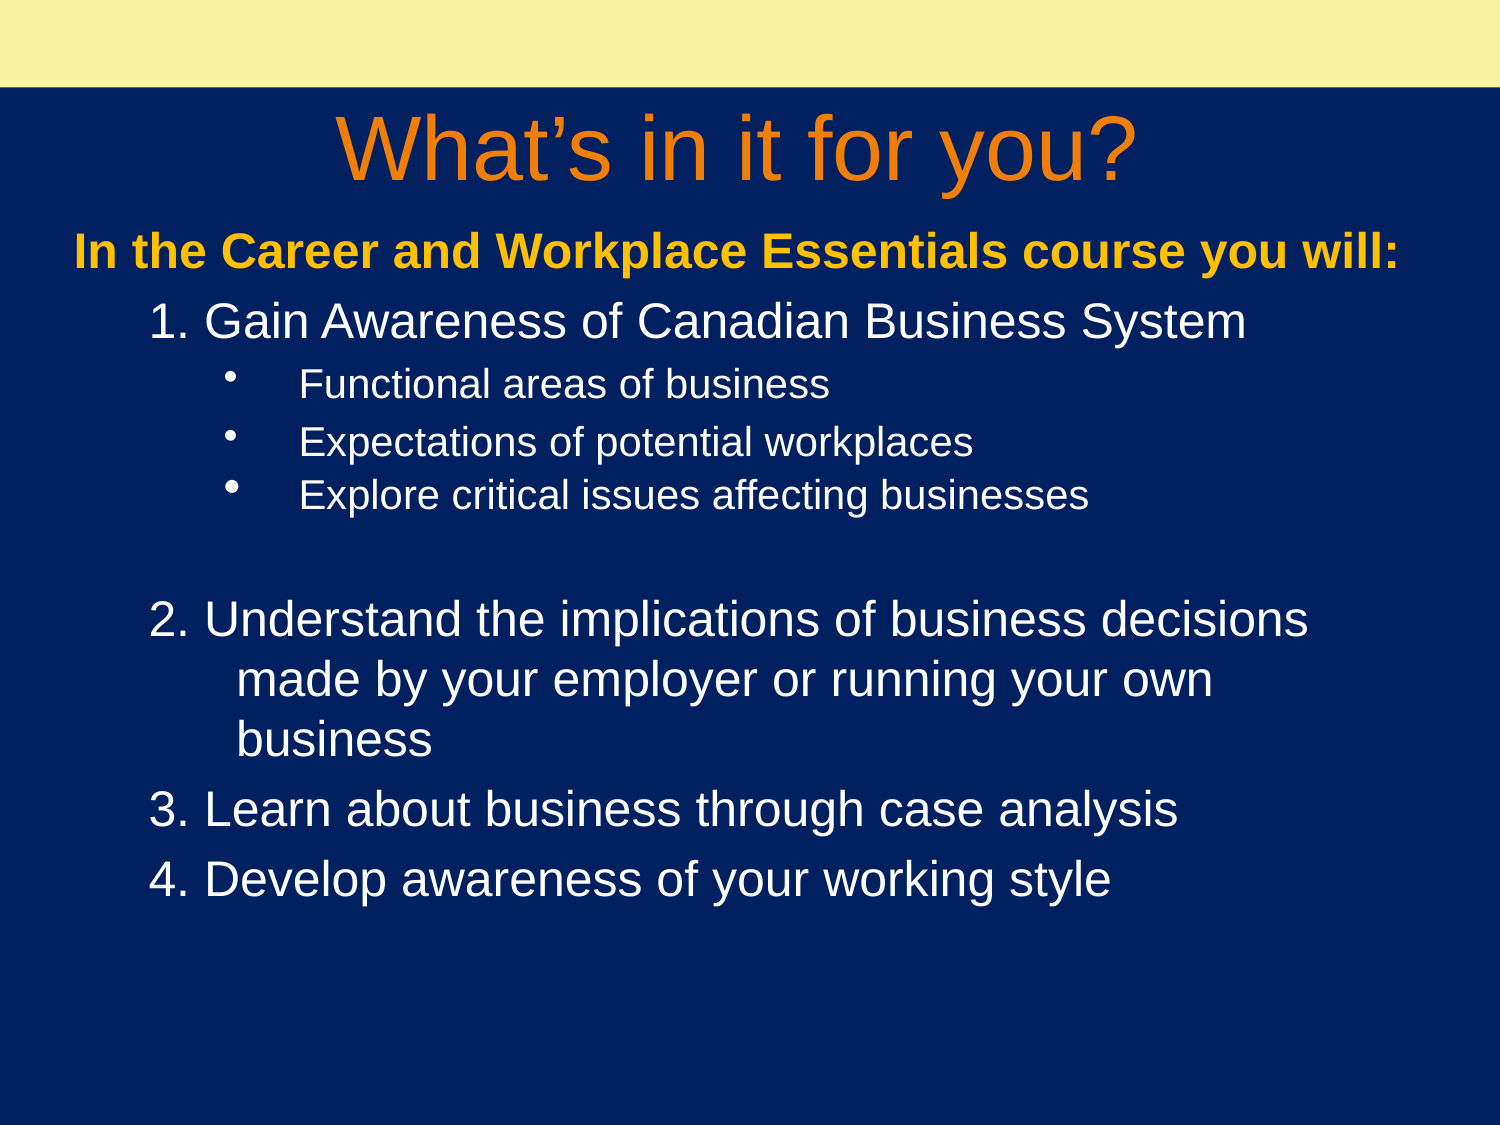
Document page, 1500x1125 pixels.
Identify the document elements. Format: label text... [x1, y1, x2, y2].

title What’s in it for you? [62, 49, 1413, 210]
list In the Career and Workplace Essentials course you will: 1. Gain Awareness of Canadian Business System Functional areas of business Expectations of potential workplaces Explore critical issues affecting businesses 2. Understand the implications of business decisions made by your employer or running your own business 3. Learn about business through case analysis 4. Develop awareness of your working style [58, 210, 1426, 1058]
